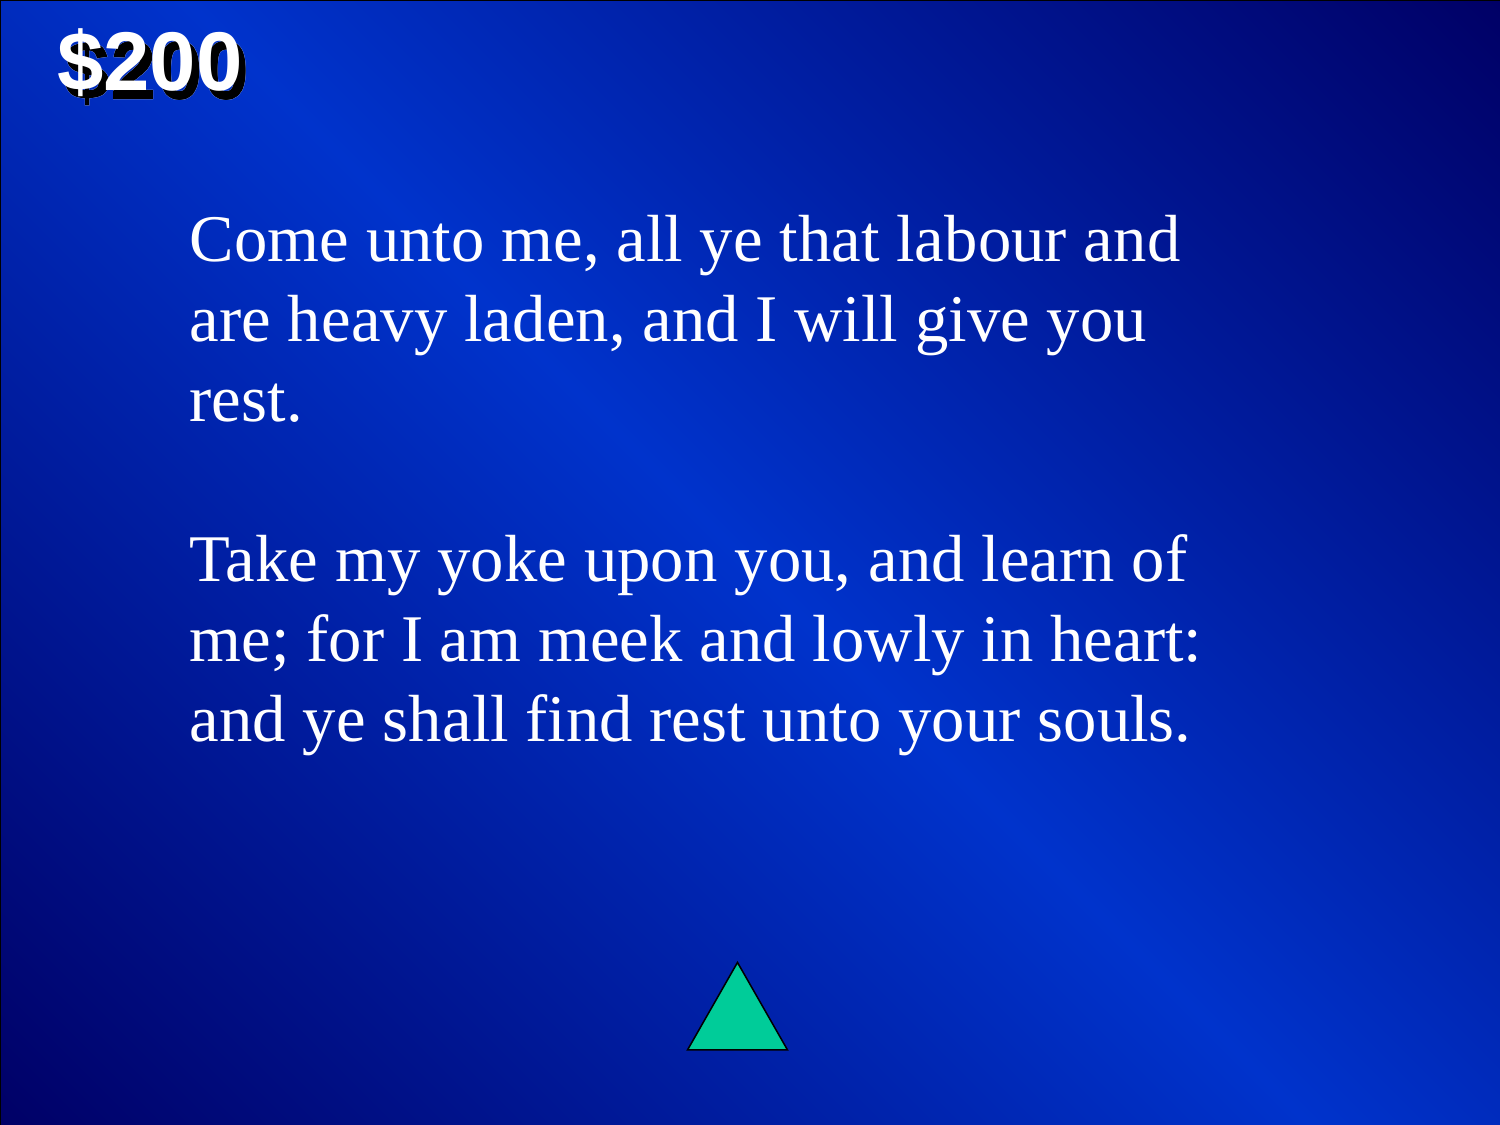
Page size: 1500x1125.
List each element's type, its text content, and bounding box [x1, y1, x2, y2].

text_box [0, 0, 1500, 1125]
text_box Come unto me, all ye that labour and are heavy laden, and I will give you rest. Take my yoke upon you, and learn of me; for I am meek and lowly in heart: and ye shall find rest unto your souls. [174, 187, 1263, 762]
text_box $200 [0, 0, 300, 115]
text_box [687, 962, 788, 1050]
